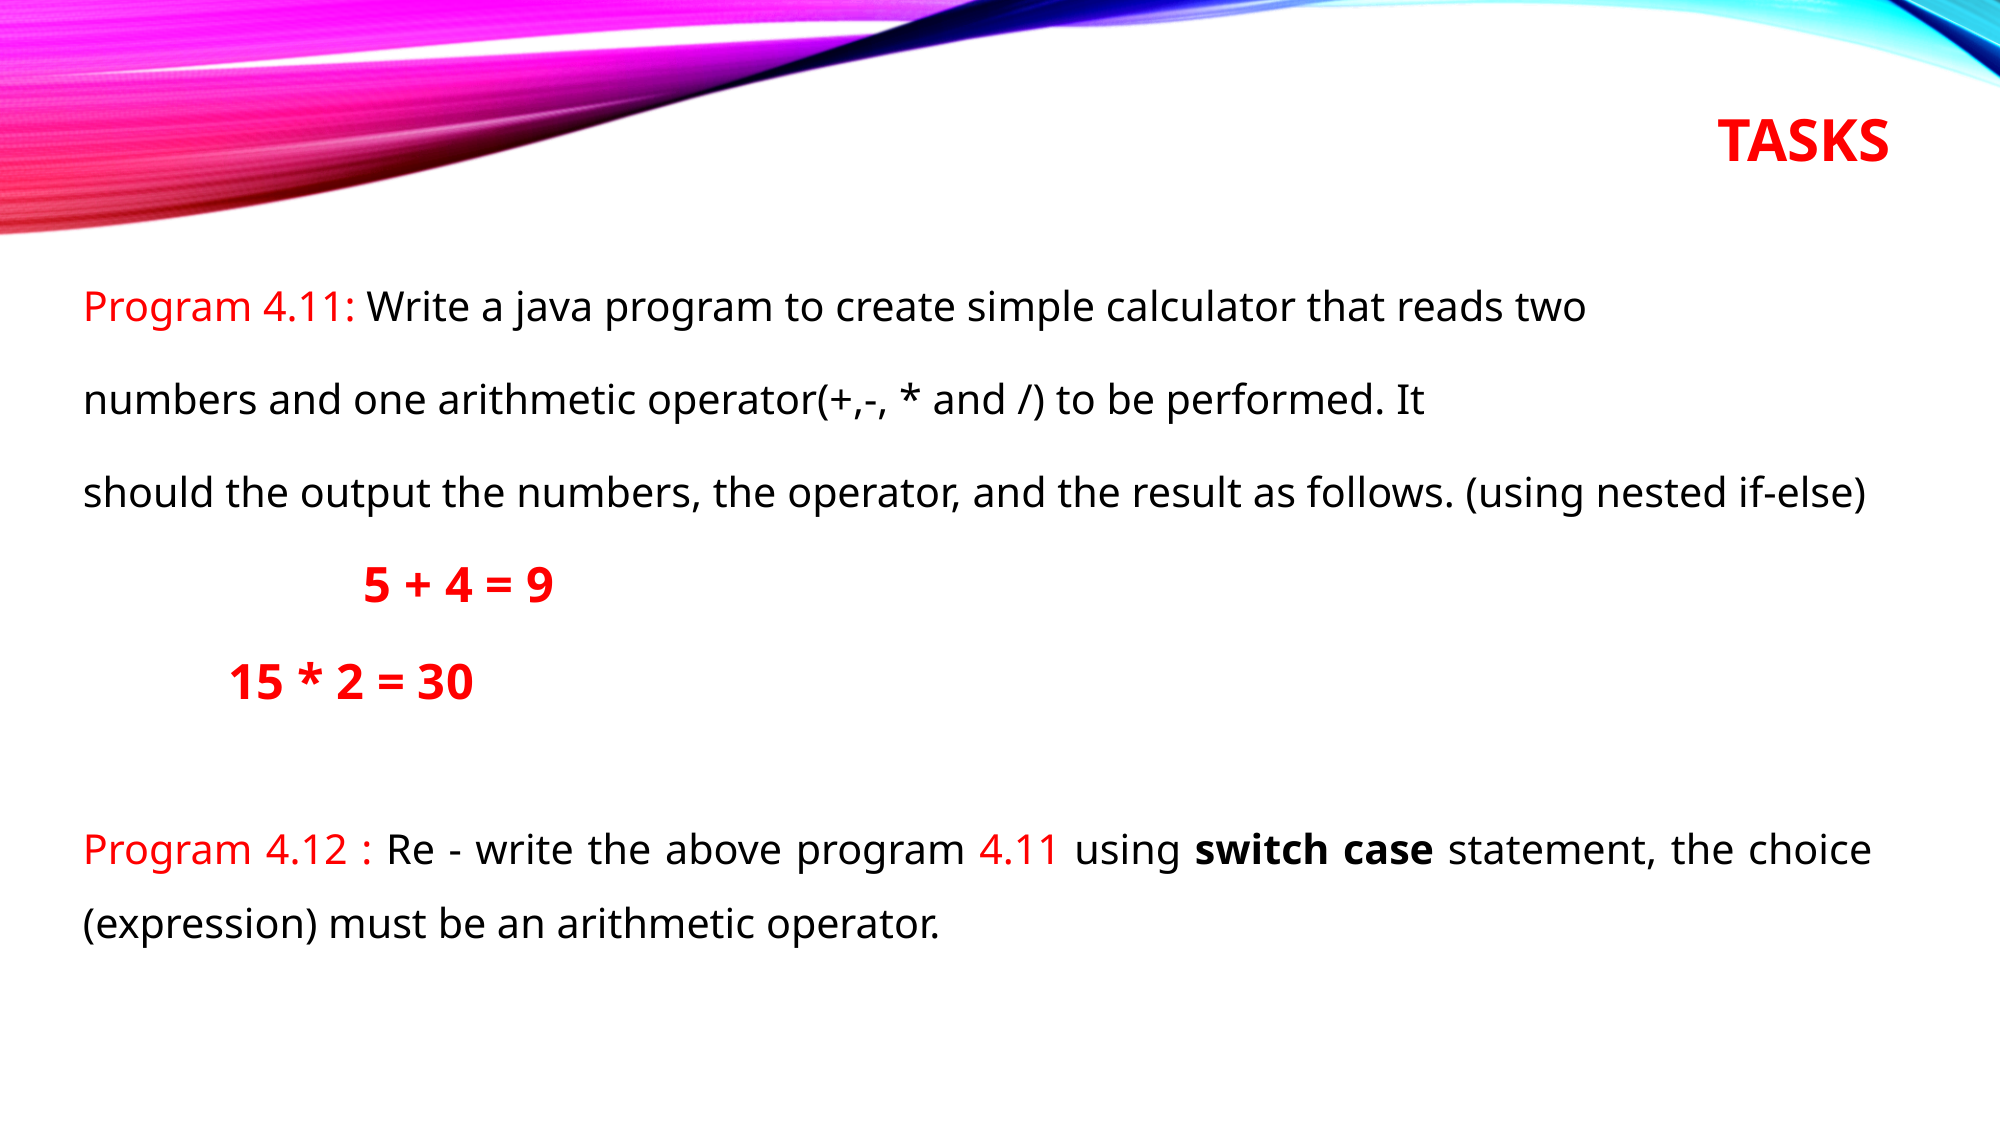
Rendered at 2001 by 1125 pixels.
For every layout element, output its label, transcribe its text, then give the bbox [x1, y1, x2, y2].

picture [1910, 0, 2000, 45]
list Program 4.11: Write a java program to create simple calculator that reads two numbers and one arithmetic operator(+,-, * and /) to be performed. It should the output the numbers, the operator, and the result as follows. (using nested if-else) 5 + 4 = 9 15 * 2 = 30 Program 4.12 : Re - write the above program 4.11 using switch case statement, the choice (expression) must be an arithmetic operator. [67, 248, 1888, 1021]
picture [0, 0, 2000, 237]
picture [1890, 0, 2000, 75]
title tasks [492, 36, 1906, 249]
